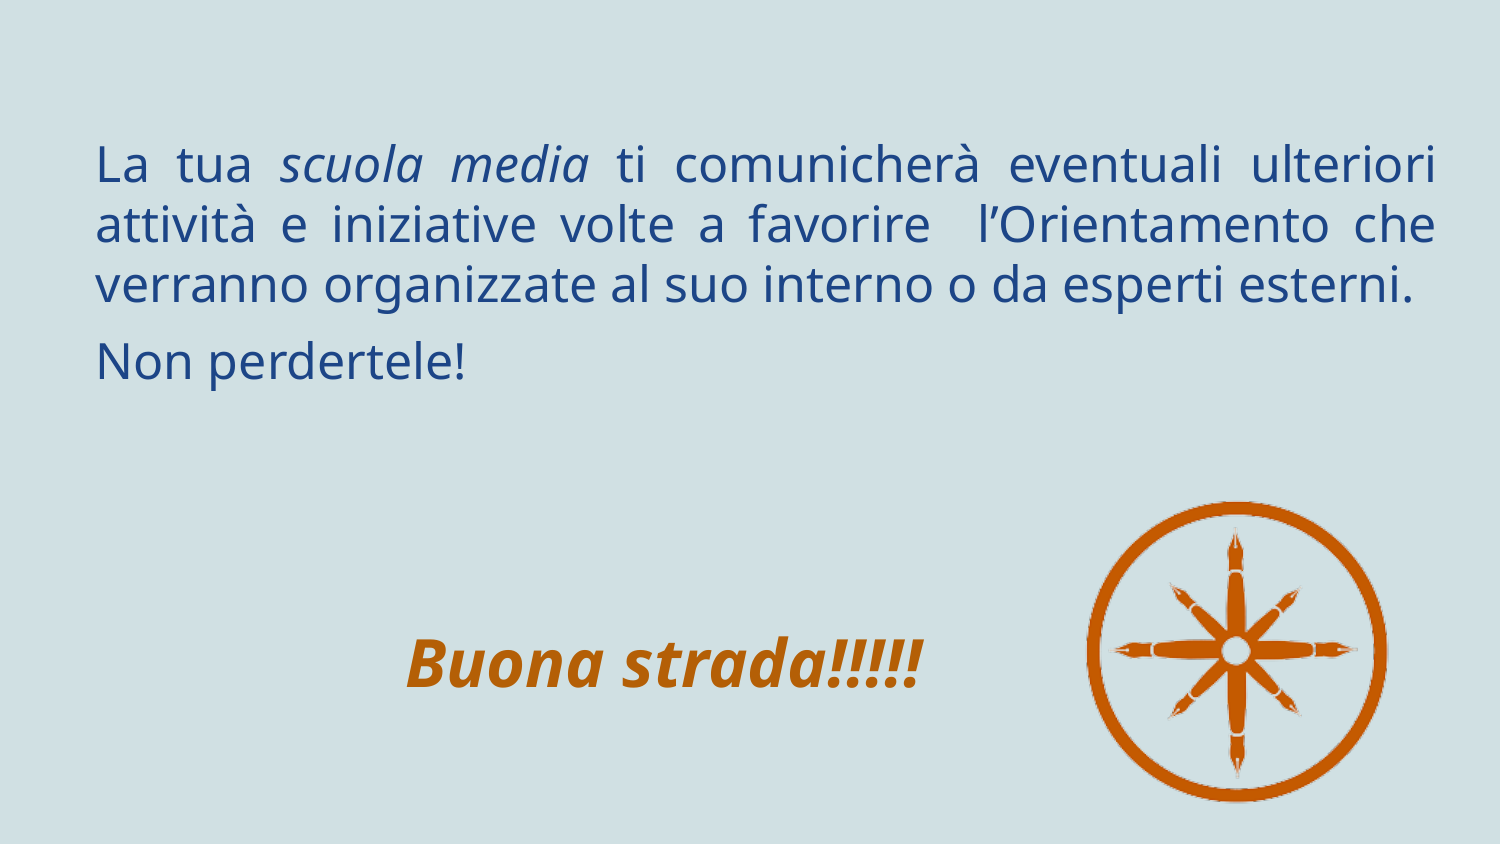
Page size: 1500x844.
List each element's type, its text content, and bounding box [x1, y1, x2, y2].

text_box La tua scuola media ti comunicherà eventuali ulteriori attività e iniziative volte a favorire l’Orientamento che verranno organizzate al suo interno o da esperti esterni. Non perdertele! [80, 117, 1454, 405]
text_box Buona strada!!!!! [389, 605, 1068, 716]
picture [1073, 486, 1401, 813]
